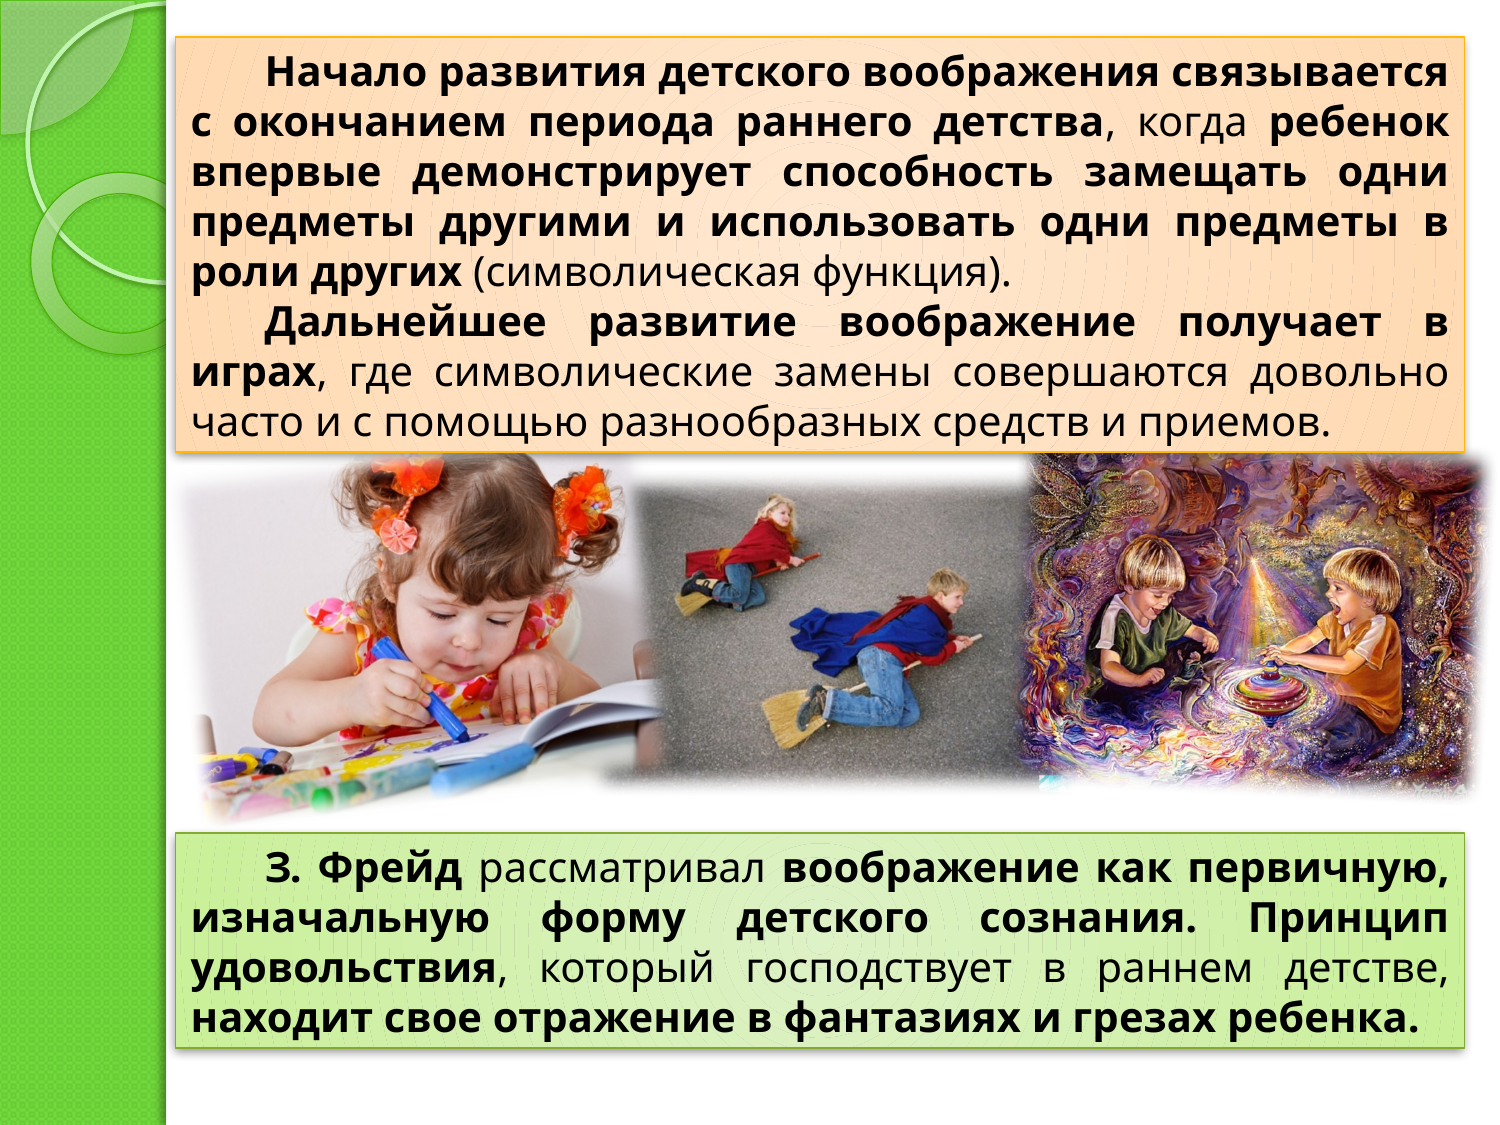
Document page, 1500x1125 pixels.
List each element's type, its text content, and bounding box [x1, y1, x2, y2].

text_box З. Фрейд рассматривал воображение как первичную, изначальную форму детского сознания. Принцип удовольствия, который господствует в раннем детстве, находит свое отражение в фантазиях и грезах ребенка. [175, 832, 1465, 1049]
text_box Начало развития детского воображения связывается с окончанием периода раннего детства, когда ребенок впервые демонстрирует способность замещать одни предметы другими и использовать одни предметы в роли других (символическая функция). Дальнейшее развитие воображение получает в играх, где символические замены совершаются довольно часто и с помощью разнообразных средств и приемов. [175, 36, 1465, 453]
picture [177, 433, 1492, 810]
